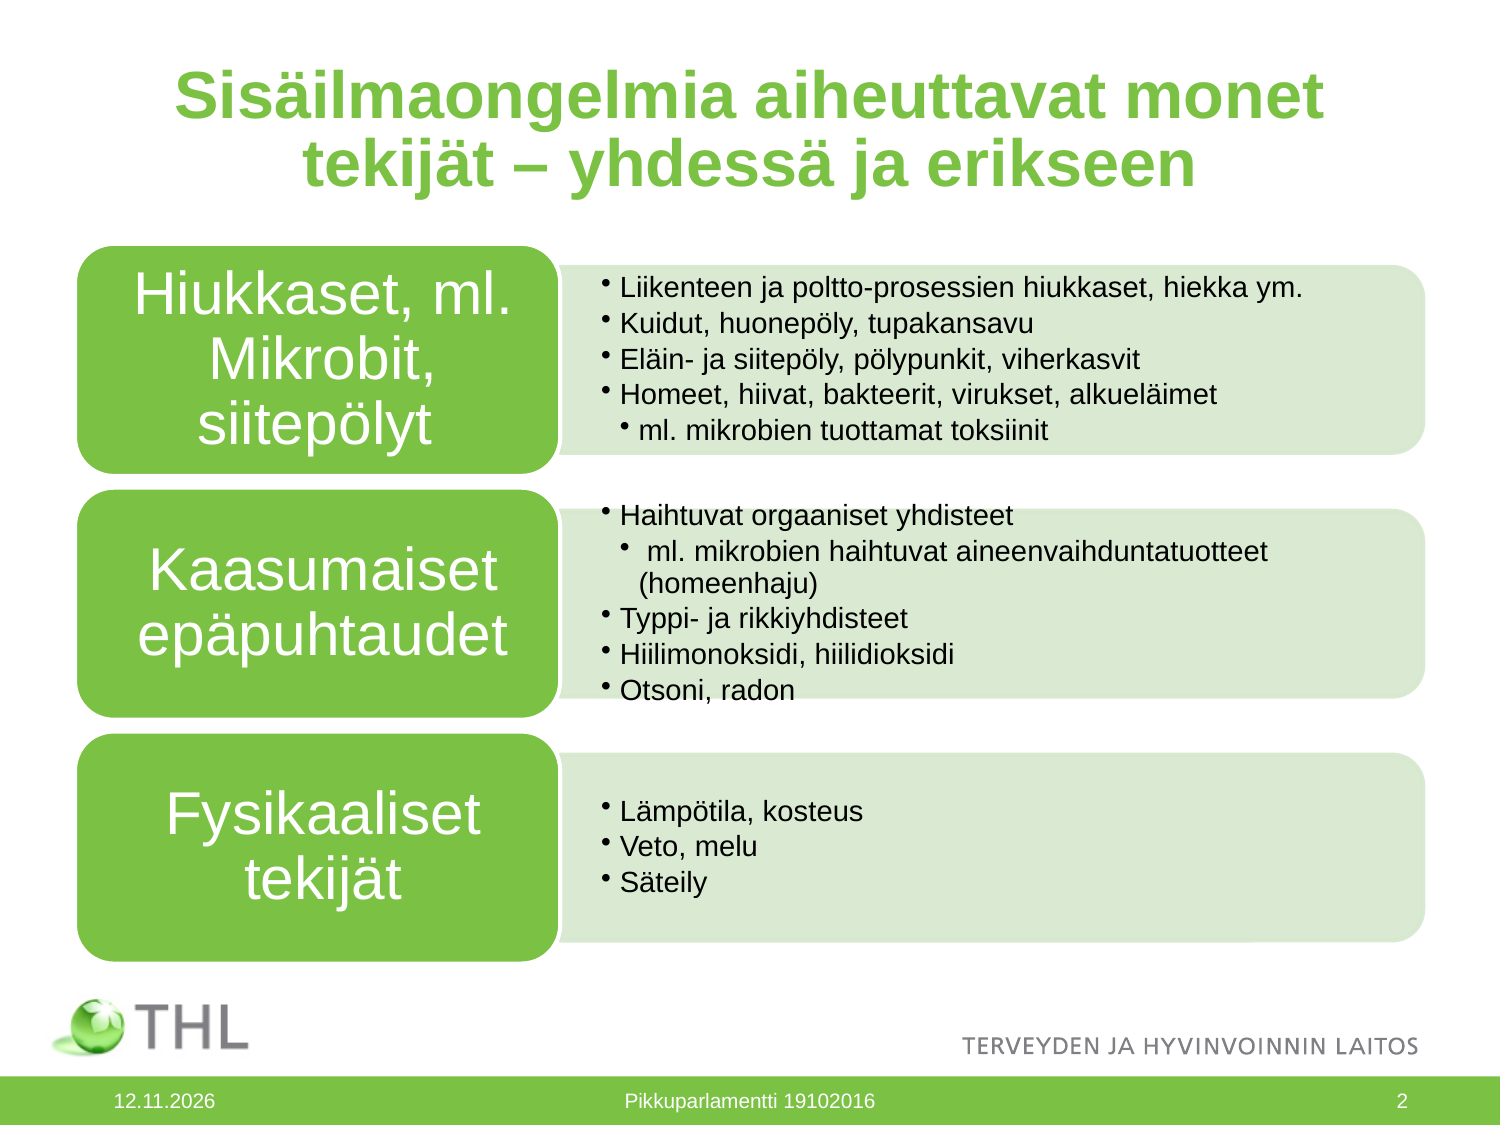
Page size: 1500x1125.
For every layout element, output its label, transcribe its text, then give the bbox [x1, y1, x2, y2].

picture [24, 983, 275, 1067]
title Sisäilmaongelmia aiheuttavat monet tekijät – yhdessä ja erikseen [76, 42, 1424, 208]
footer Pikkuparlamentti 19102016 [253, 1082, 1246, 1118]
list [74, 243, 1424, 965]
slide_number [75, 1082, 253, 1118]
slide_number 2 [1246, 1082, 1424, 1118]
